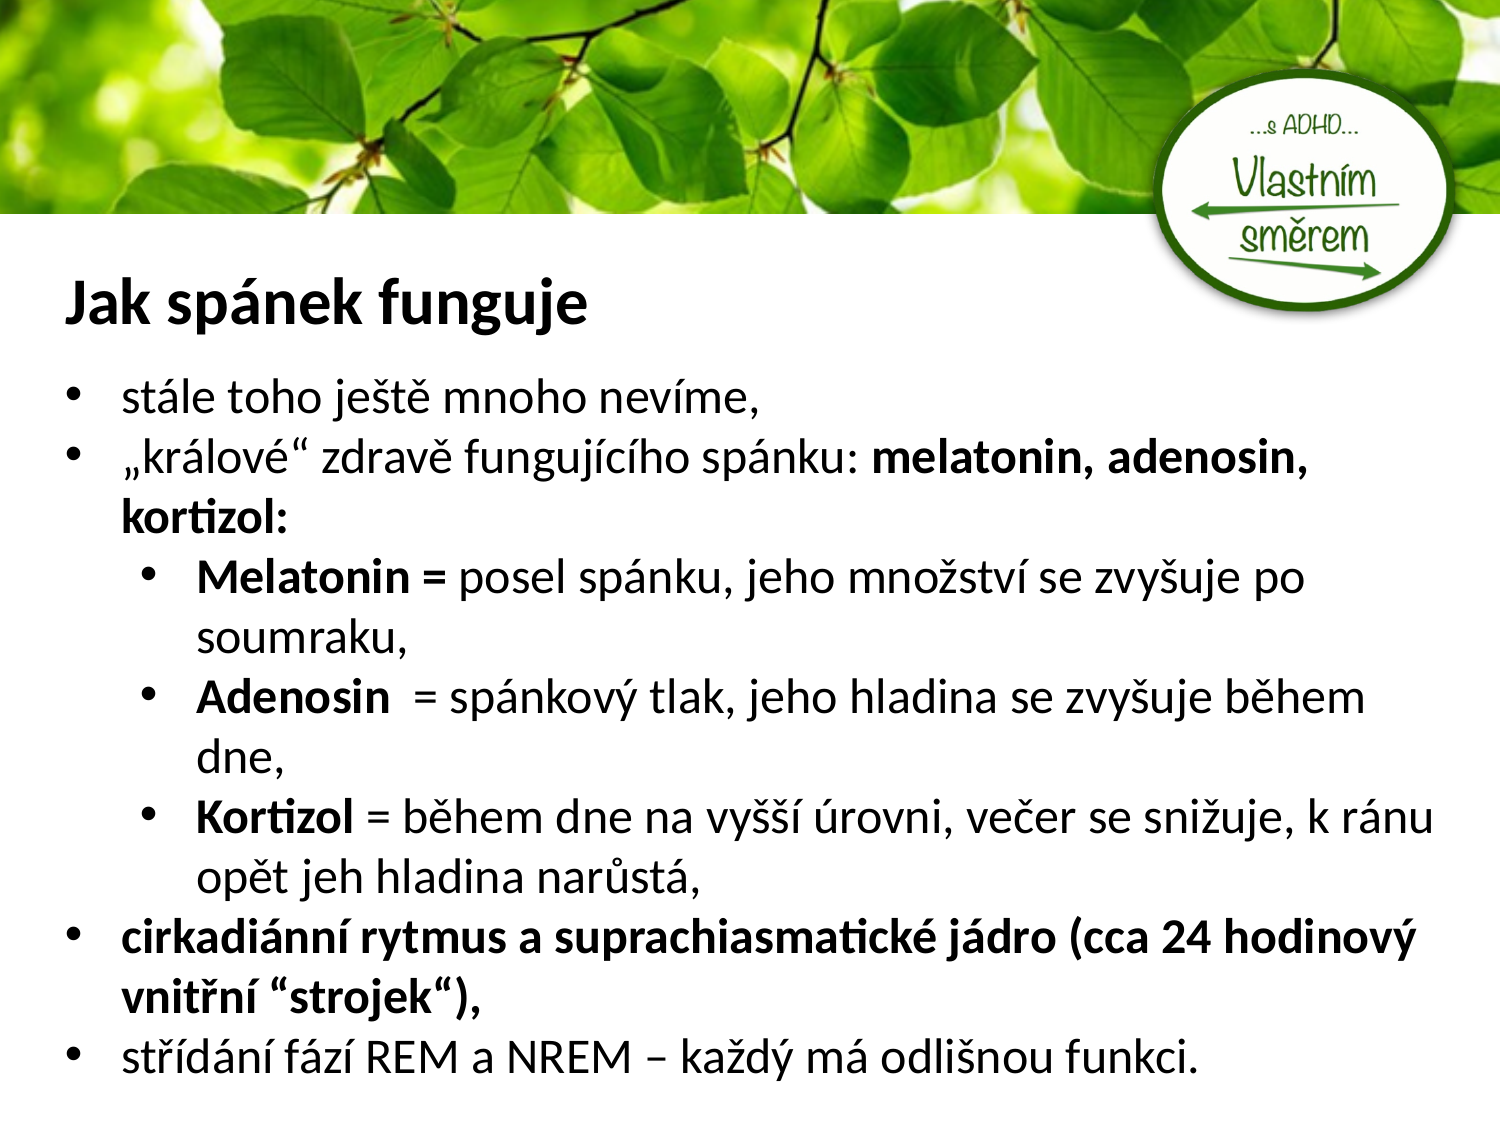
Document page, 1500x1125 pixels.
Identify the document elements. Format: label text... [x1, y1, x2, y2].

text_box stále toho ještě mnoho nevíme, „králové“ zdravě fungujícího spánku: melatonin, adenosin, kortizol: Melatonin = posel spánku, jeho množství se zvyšuje po soumraku, Adenosin = spánkový tlak, jeho hladina se zvyšuje během dne, Kortizol = během dne na vyšší úrovni, večer se snižuje, k ránu opět jeh hladina narůstá, cirkadiánní rytmus a suprachiasmatické jádro (cca 24 hodinový vnitřní “strojek“), střídání fází REM a NREM – každý má odlišnou funkci. [50, 356, 1450, 1125]
title Jak spánek funguje [50, 234, 1005, 356]
picture [0, 0, 1500, 438]
